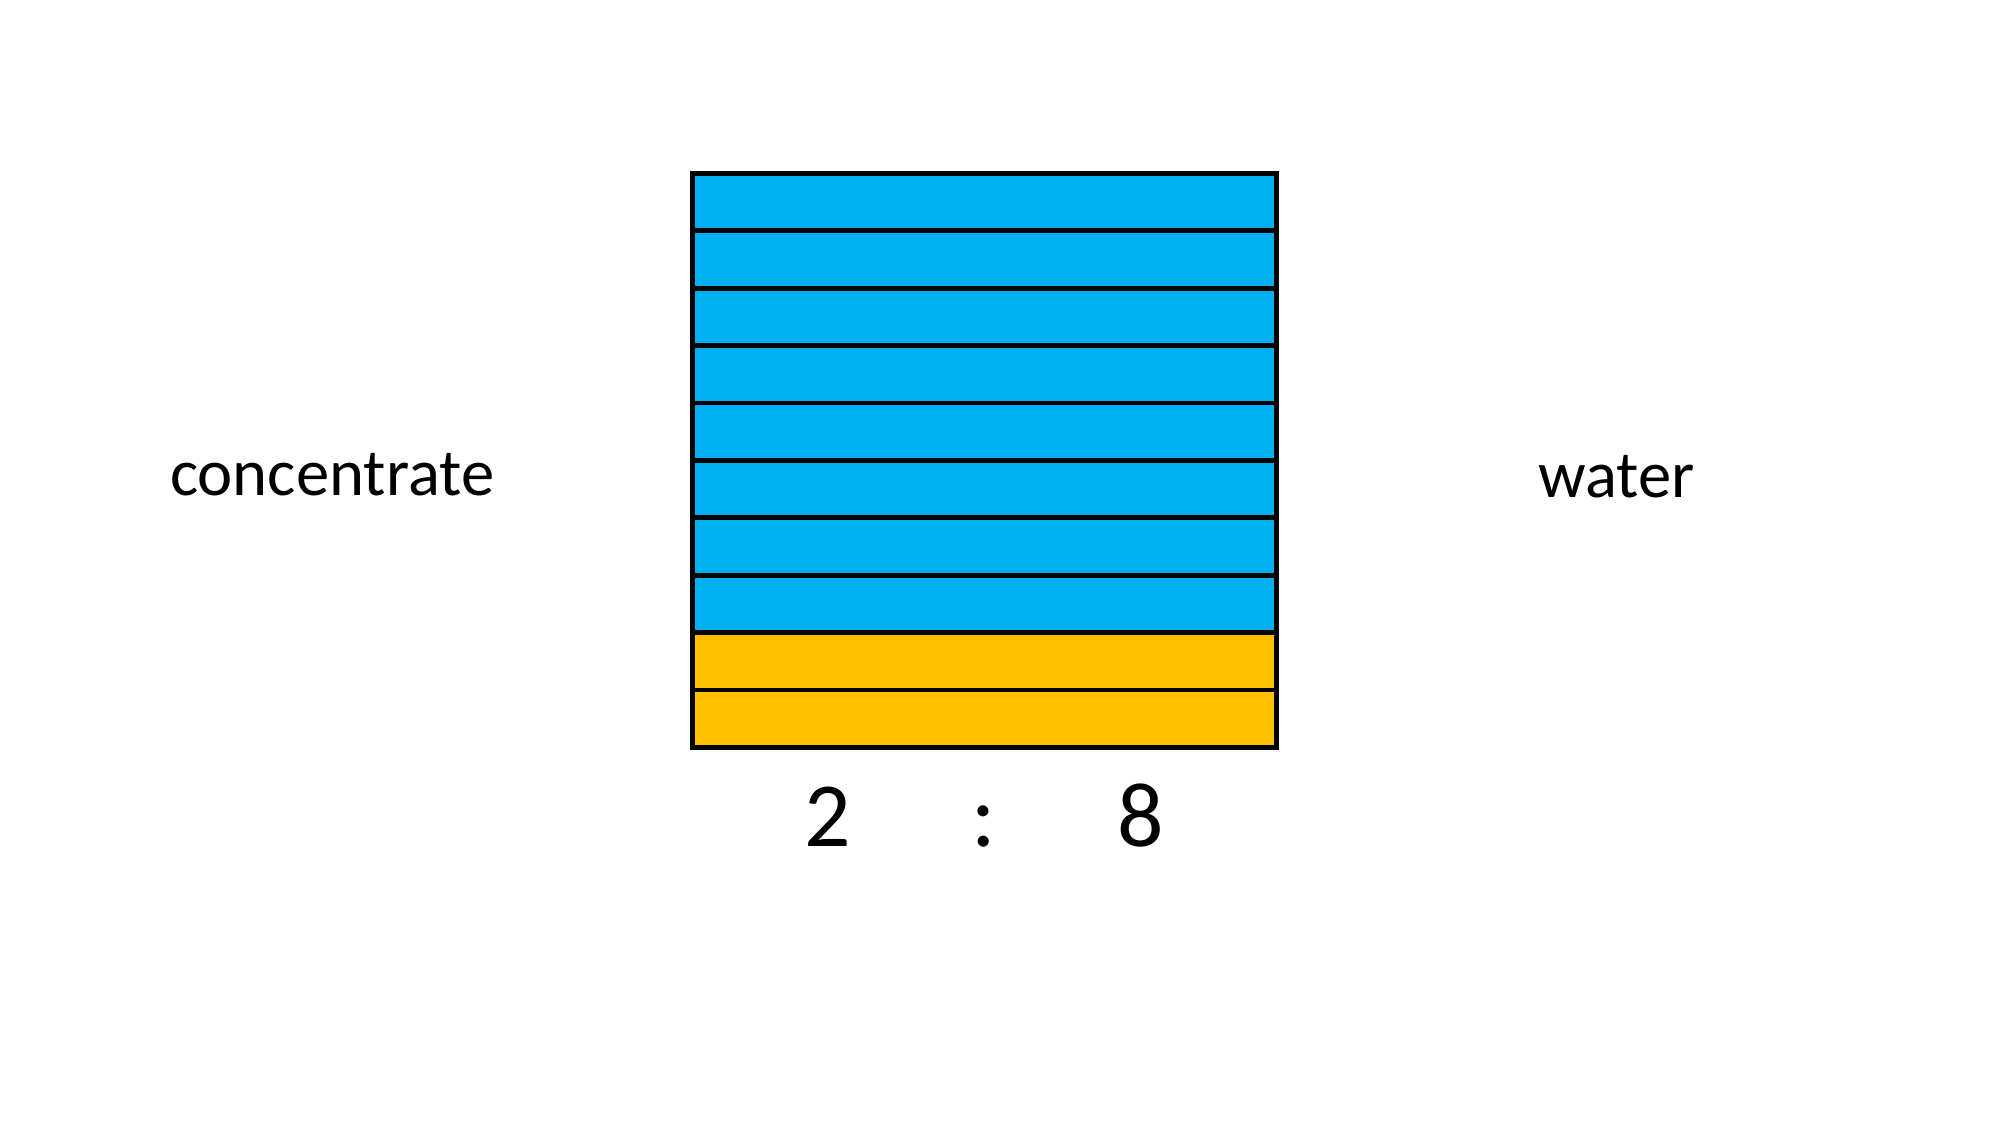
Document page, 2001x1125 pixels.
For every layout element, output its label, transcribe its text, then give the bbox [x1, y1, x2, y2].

text_box : [915, 750, 1053, 872]
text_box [692, 173, 1277, 748]
text_box 2 [759, 750, 897, 872]
text_box 8 [1071, 750, 1209, 872]
